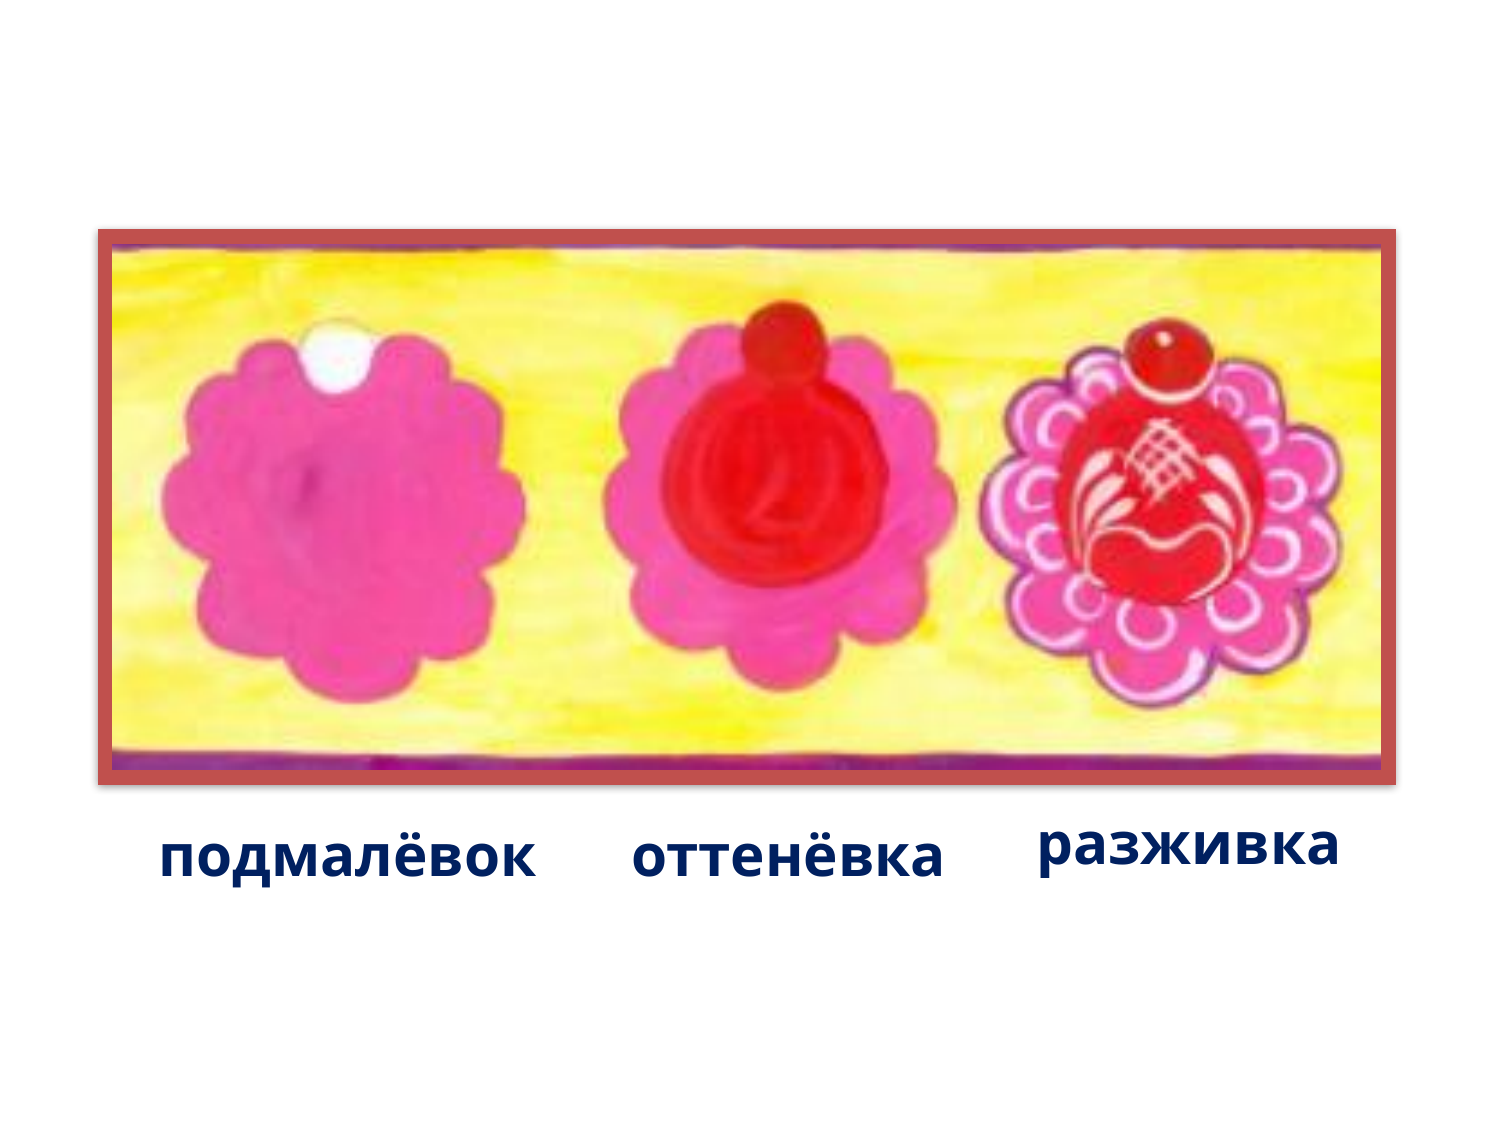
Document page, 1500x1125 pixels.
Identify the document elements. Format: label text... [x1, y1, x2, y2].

text_box подмалёвок [143, 810, 552, 896]
text_box разживка [1021, 798, 1377, 884]
text_box оттенёвка [616, 810, 961, 896]
picture [111, 243, 1382, 771]
